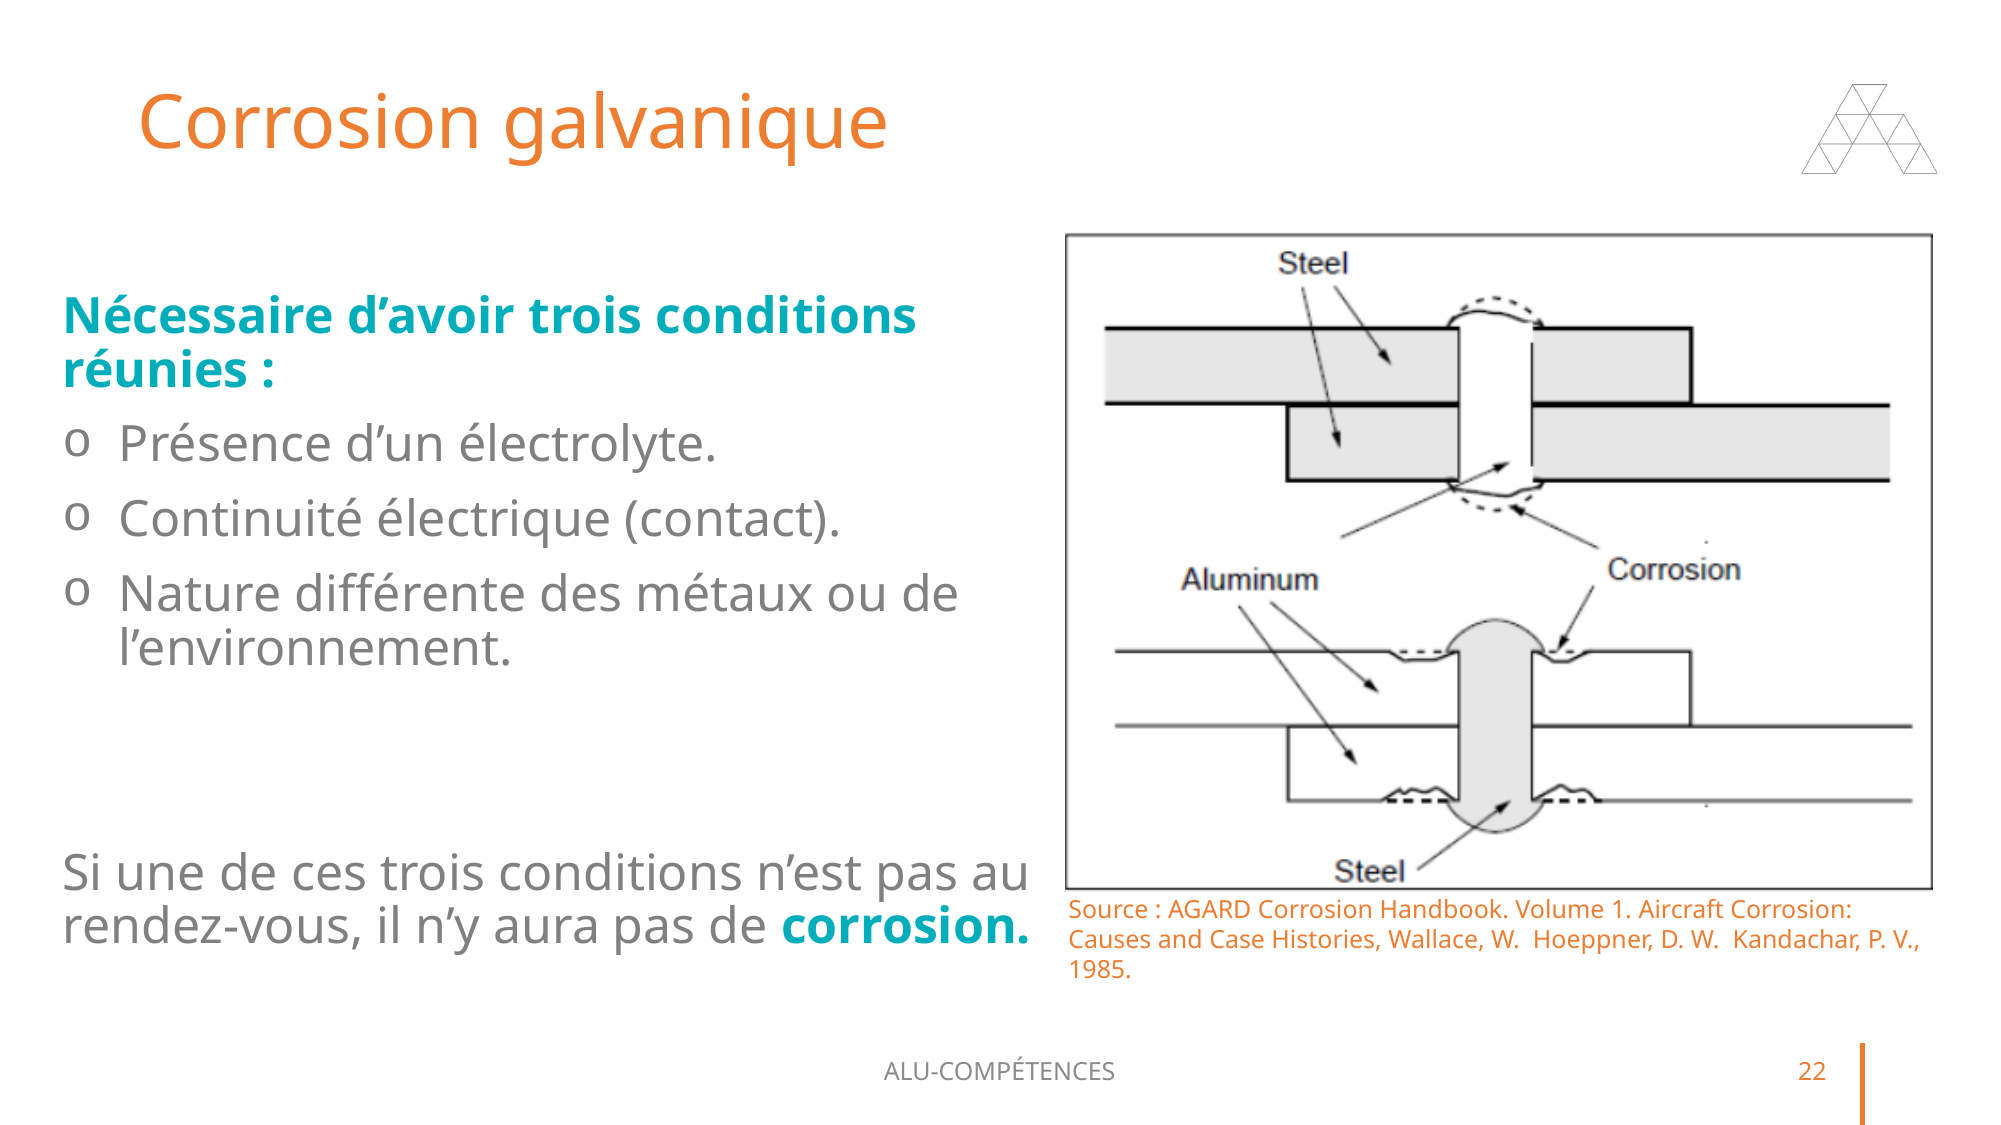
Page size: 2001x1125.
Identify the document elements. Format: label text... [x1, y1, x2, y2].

list Nécessaire d’avoir trois conditions réunies : Présence d’un électrolyte. Continuité électrique (contact). Nature différente des métaux ou de l’environnement. Si une de ces trois conditions n’est pas au rendez-vous, il n’y aura pas de corrosion. [62, 289, 1075, 1030]
footer ALU-COMPÉTENCES [662, 1042, 1338, 1103]
picture [1065, 232, 1933, 892]
slide_number 22 [1643, 1042, 1842, 1103]
title Corrosion galvanique [137, 84, 1749, 237]
text_box Source : AGARD Corrosion Handbook. Volume 1. Aircraft Corrosion: Causes and Case Histories, Wallace, W. Hoeppner, D. W. Kandachar, P. V., 1985. [1053, 886, 1952, 991]
